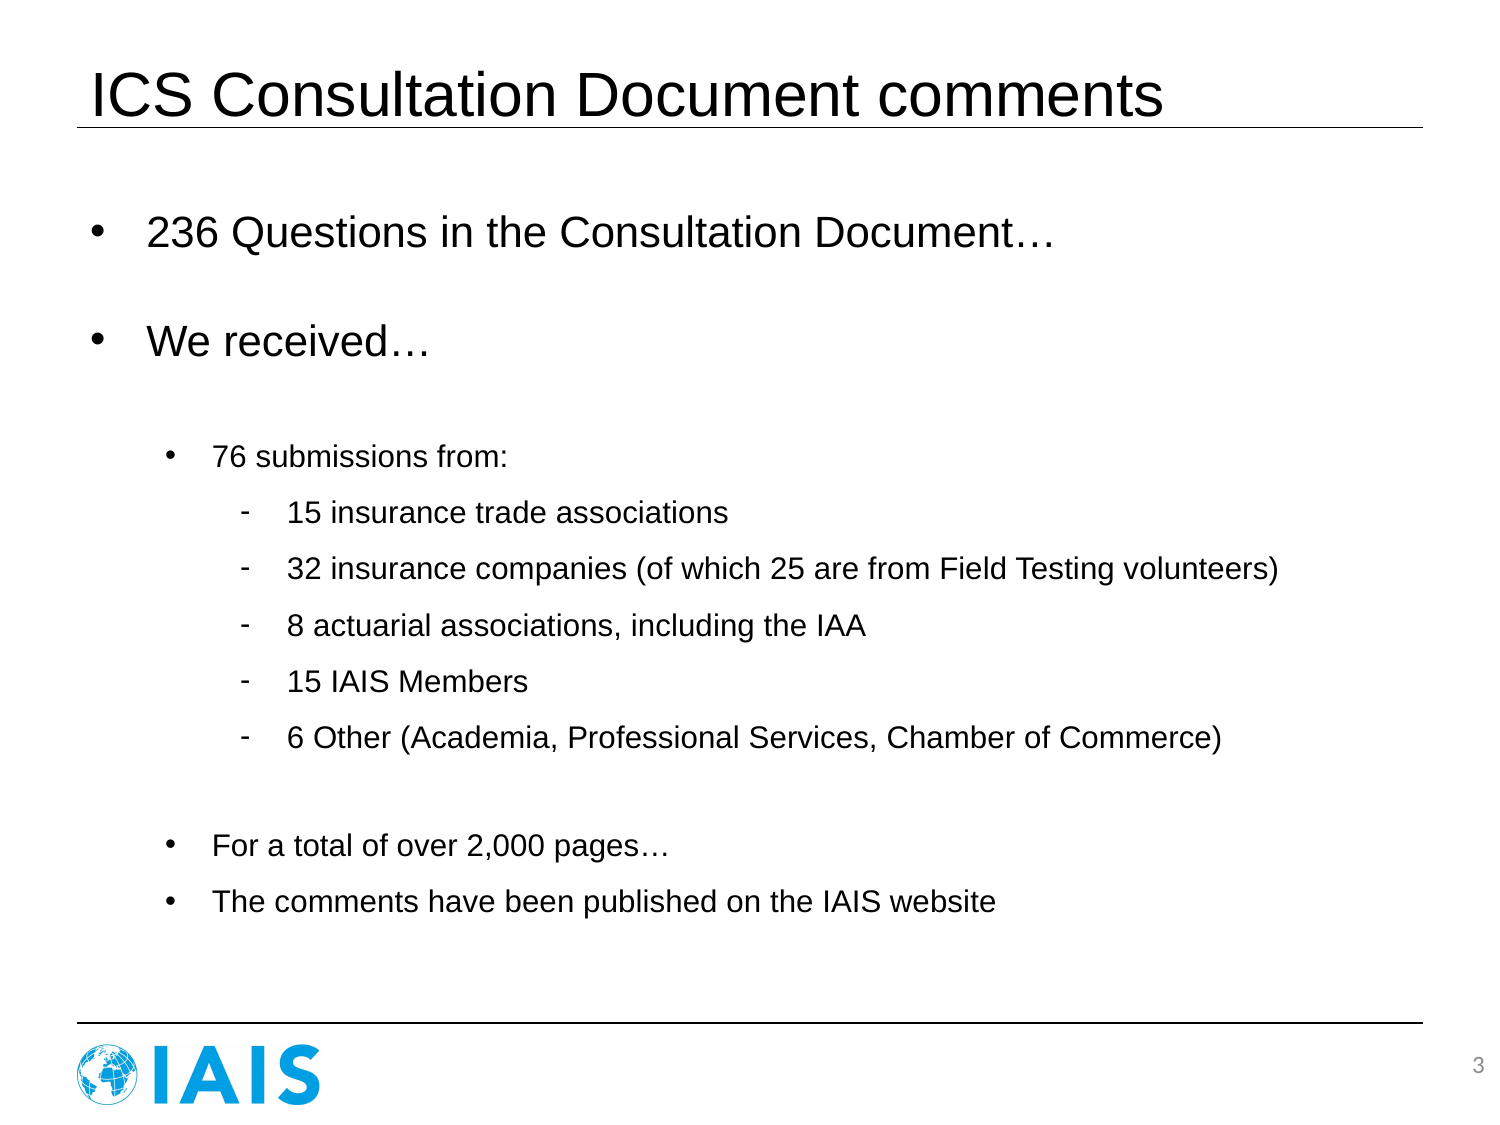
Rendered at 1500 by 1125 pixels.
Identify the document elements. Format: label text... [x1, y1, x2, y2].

slide_number 3 [1149, 1034, 1500, 1094]
picture [77, 1043, 322, 1106]
title ICS Consultation Document comments [75, 45, 1425, 138]
list 236 Questions in the Consultation Document… We received… 76 submissions from: 15 insurance trade associations 32 insurance companies (of which 25 are from Field Testing volunteers) 8 actuarial associations, including the IAA 15 IAIS Members 6 Other (Academia, Professional Services, Chamber of Commerce) For a total of over 2,000 pages… The comments have been published on the IAIS website [75, 196, 1425, 1005]
